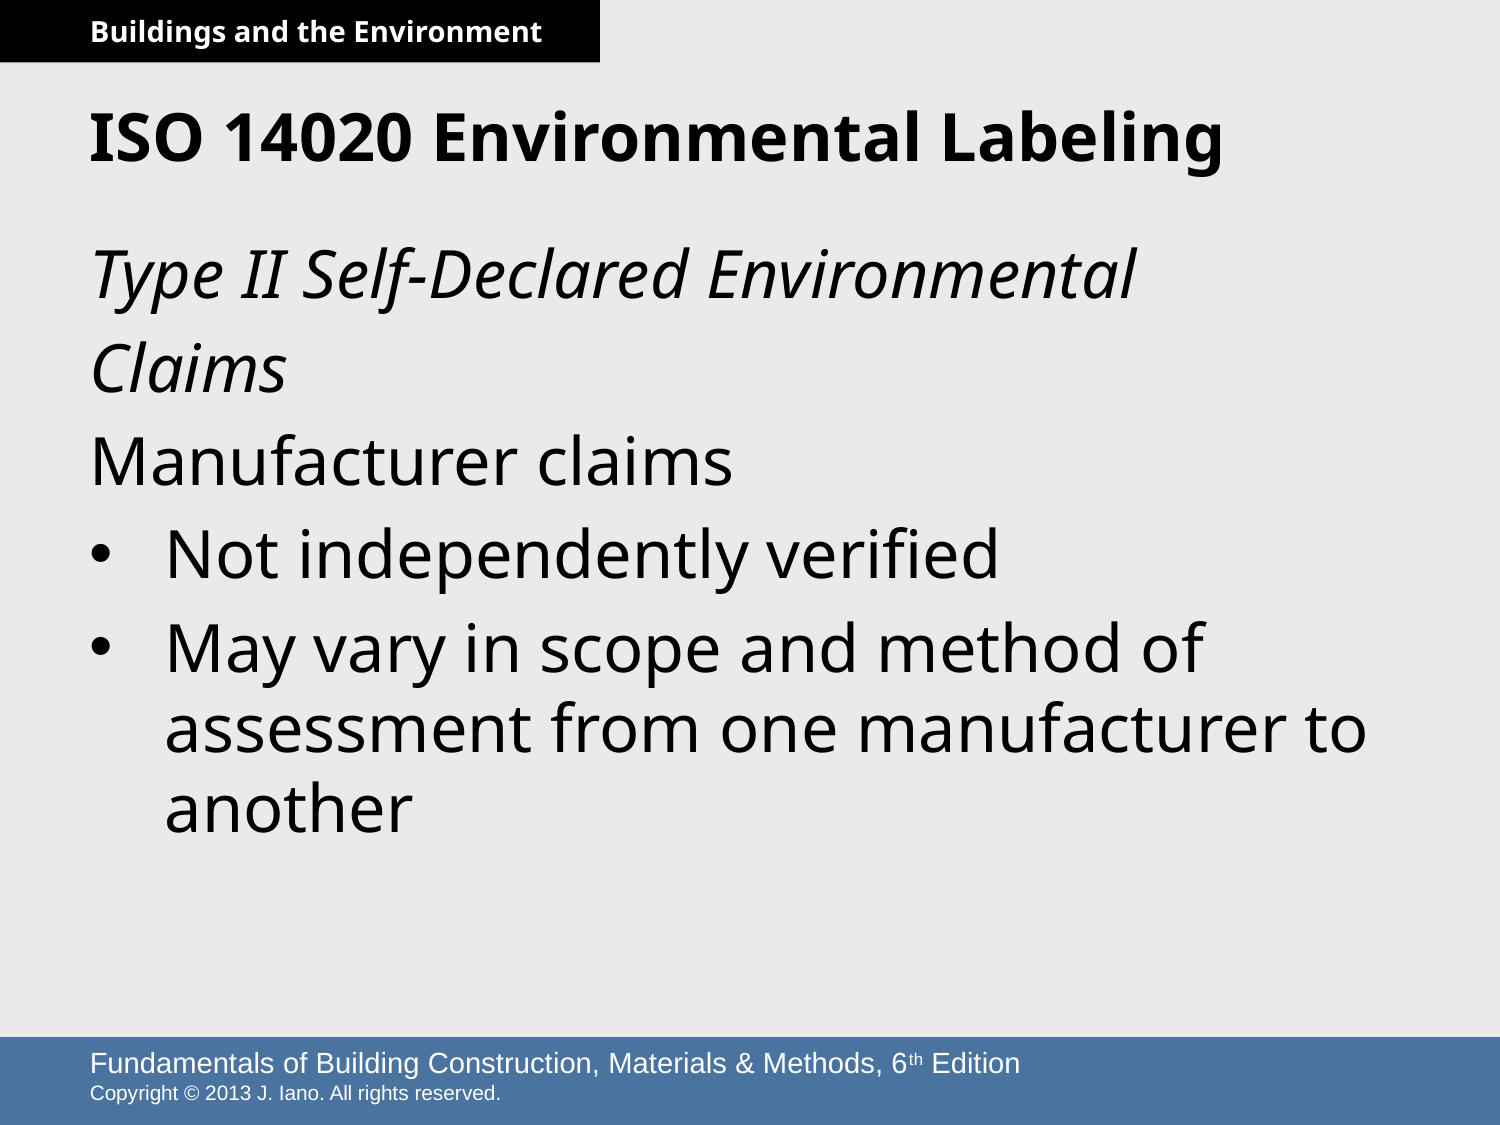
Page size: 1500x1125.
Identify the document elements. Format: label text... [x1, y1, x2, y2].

title ISO 14020 Environmental Labeling [75, 87, 1425, 184]
picture [0, 1037, 1500, 1125]
list Type II Self-Declared Environmental Claims Manufacturer claims Not independently verified May vary in scope and method of assessment from one manufacturer to another [75, 224, 1400, 871]
